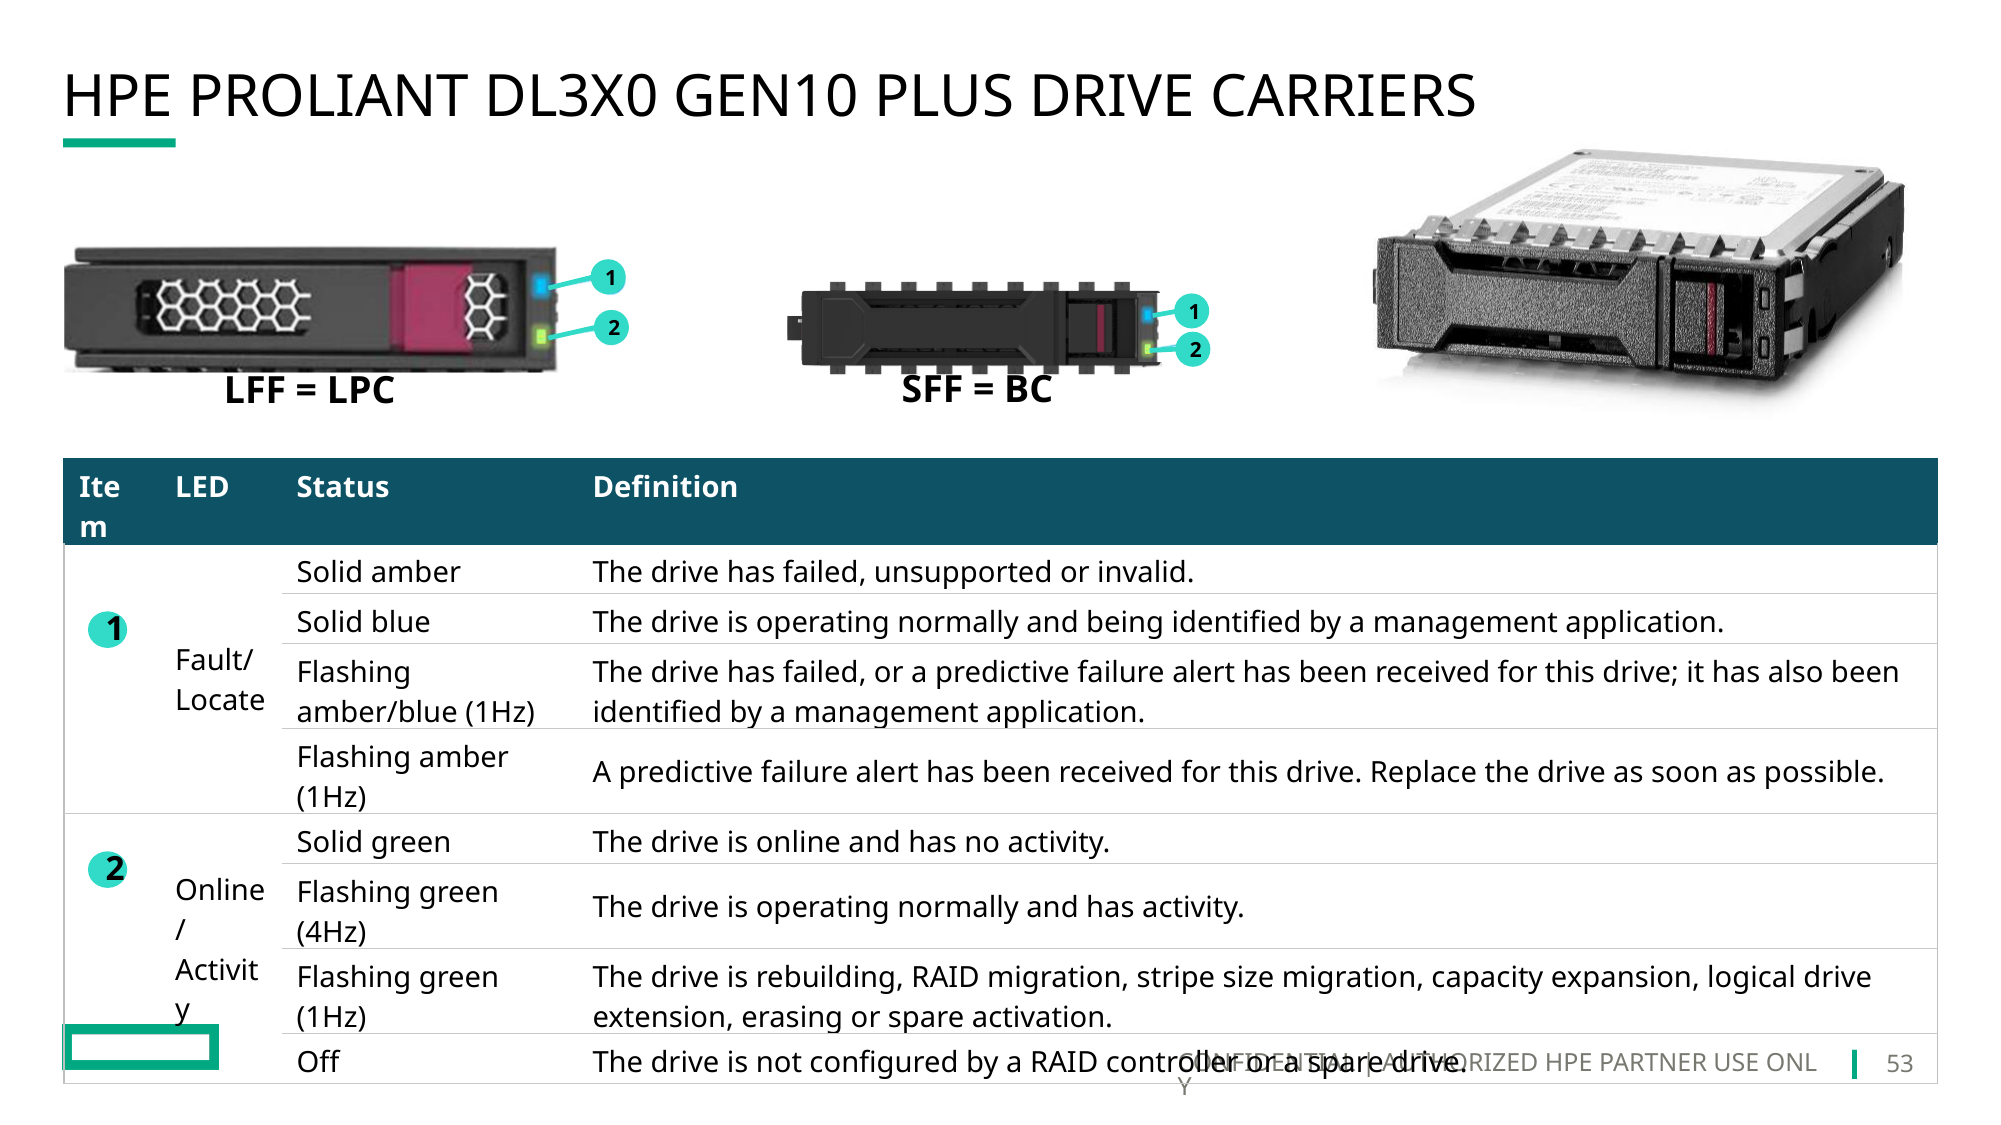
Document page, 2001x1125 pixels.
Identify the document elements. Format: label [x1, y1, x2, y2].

table_cell [65, 814, 1937, 1083]
table_header [65, 460, 1937, 543]
text_box [548, 327, 595, 339]
table_cell [65, 545, 1937, 813]
text_box [548, 277, 592, 289]
title [42, 58, 1942, 137]
picture [1333, 138, 1955, 441]
slide_number [1837, 1033, 1950, 1094]
text_box [194, 375, 427, 432]
text_box [786, 280, 1211, 431]
picture [52, 240, 631, 375]
